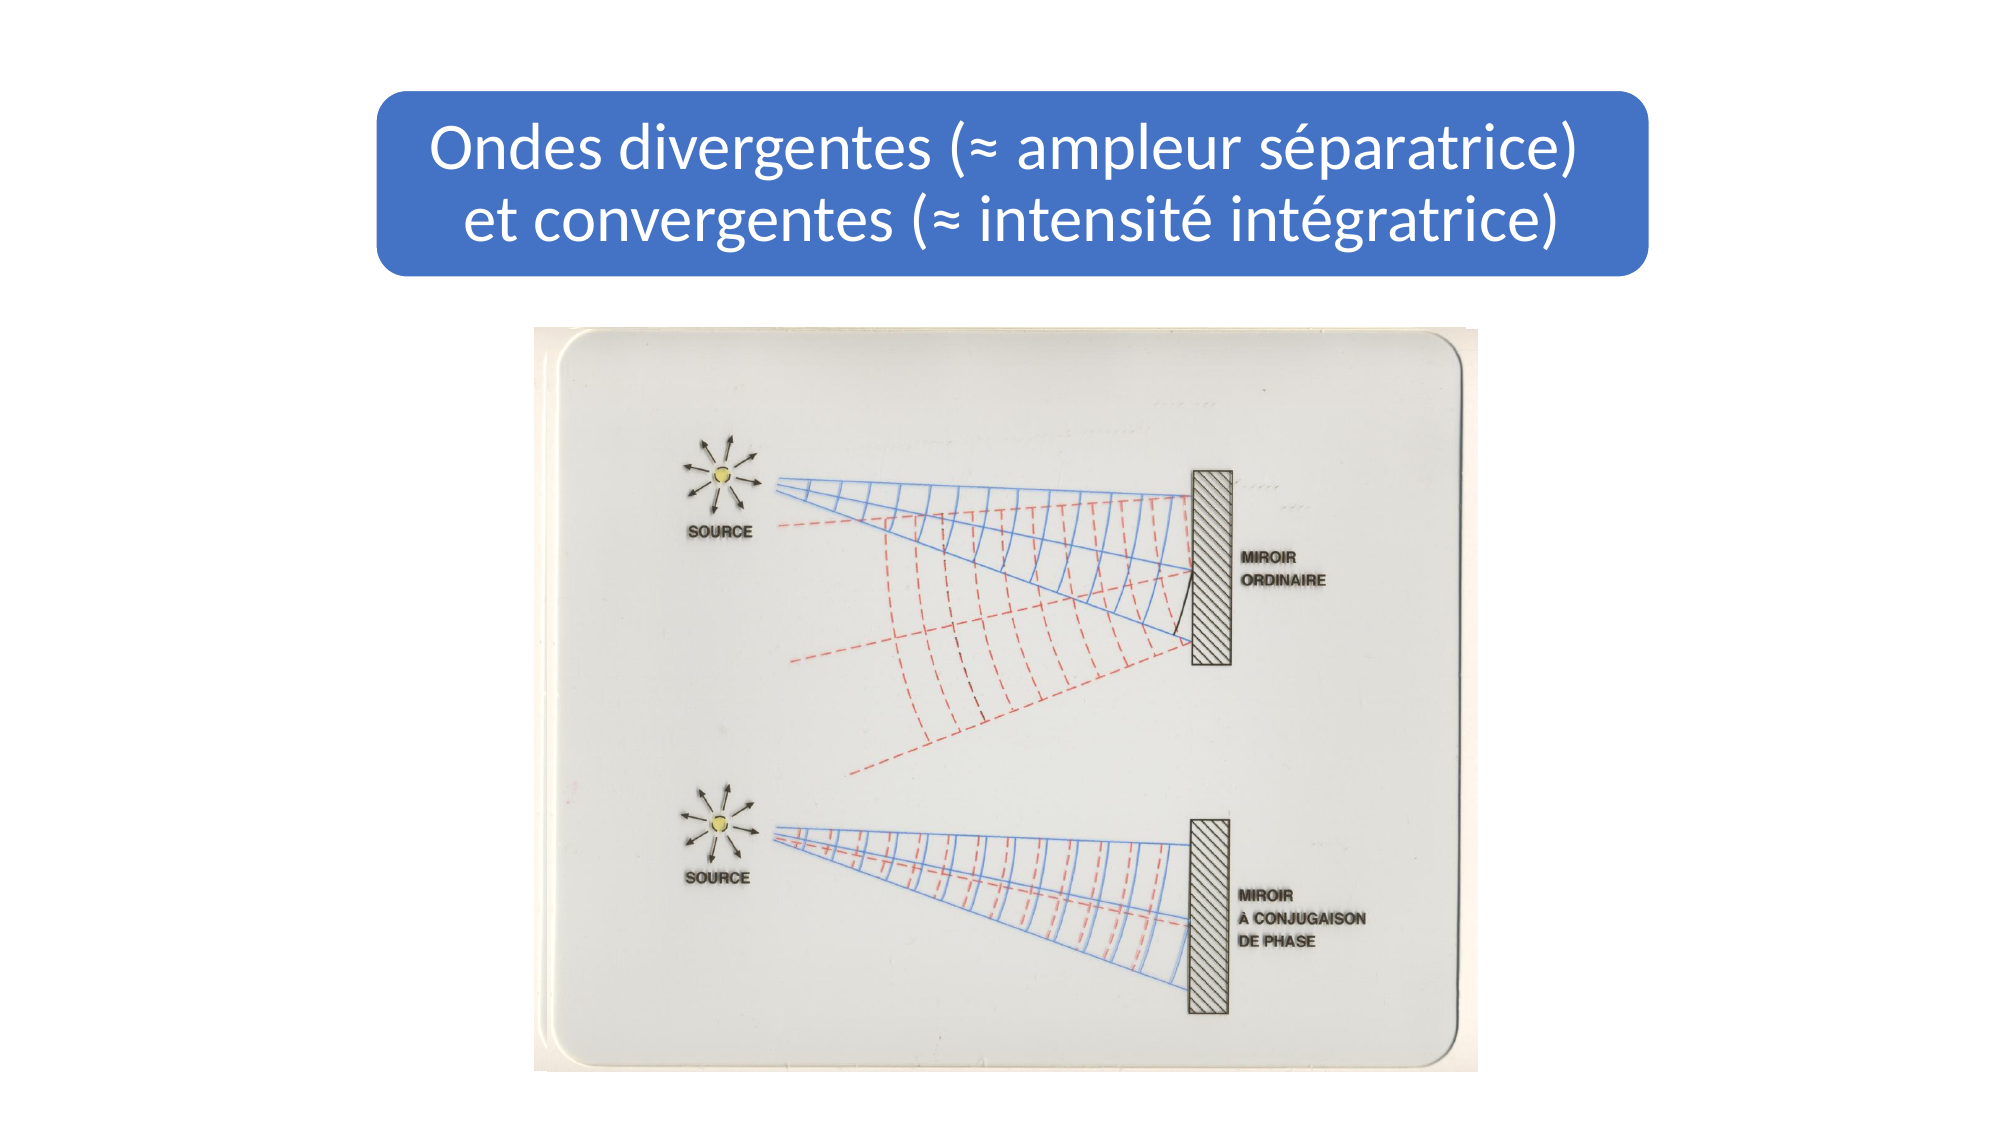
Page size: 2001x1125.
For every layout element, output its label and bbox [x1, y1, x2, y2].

text_box [375, 89, 1650, 278]
picture [547, 329, 1478, 1073]
list [534, 327, 1466, 1071]
